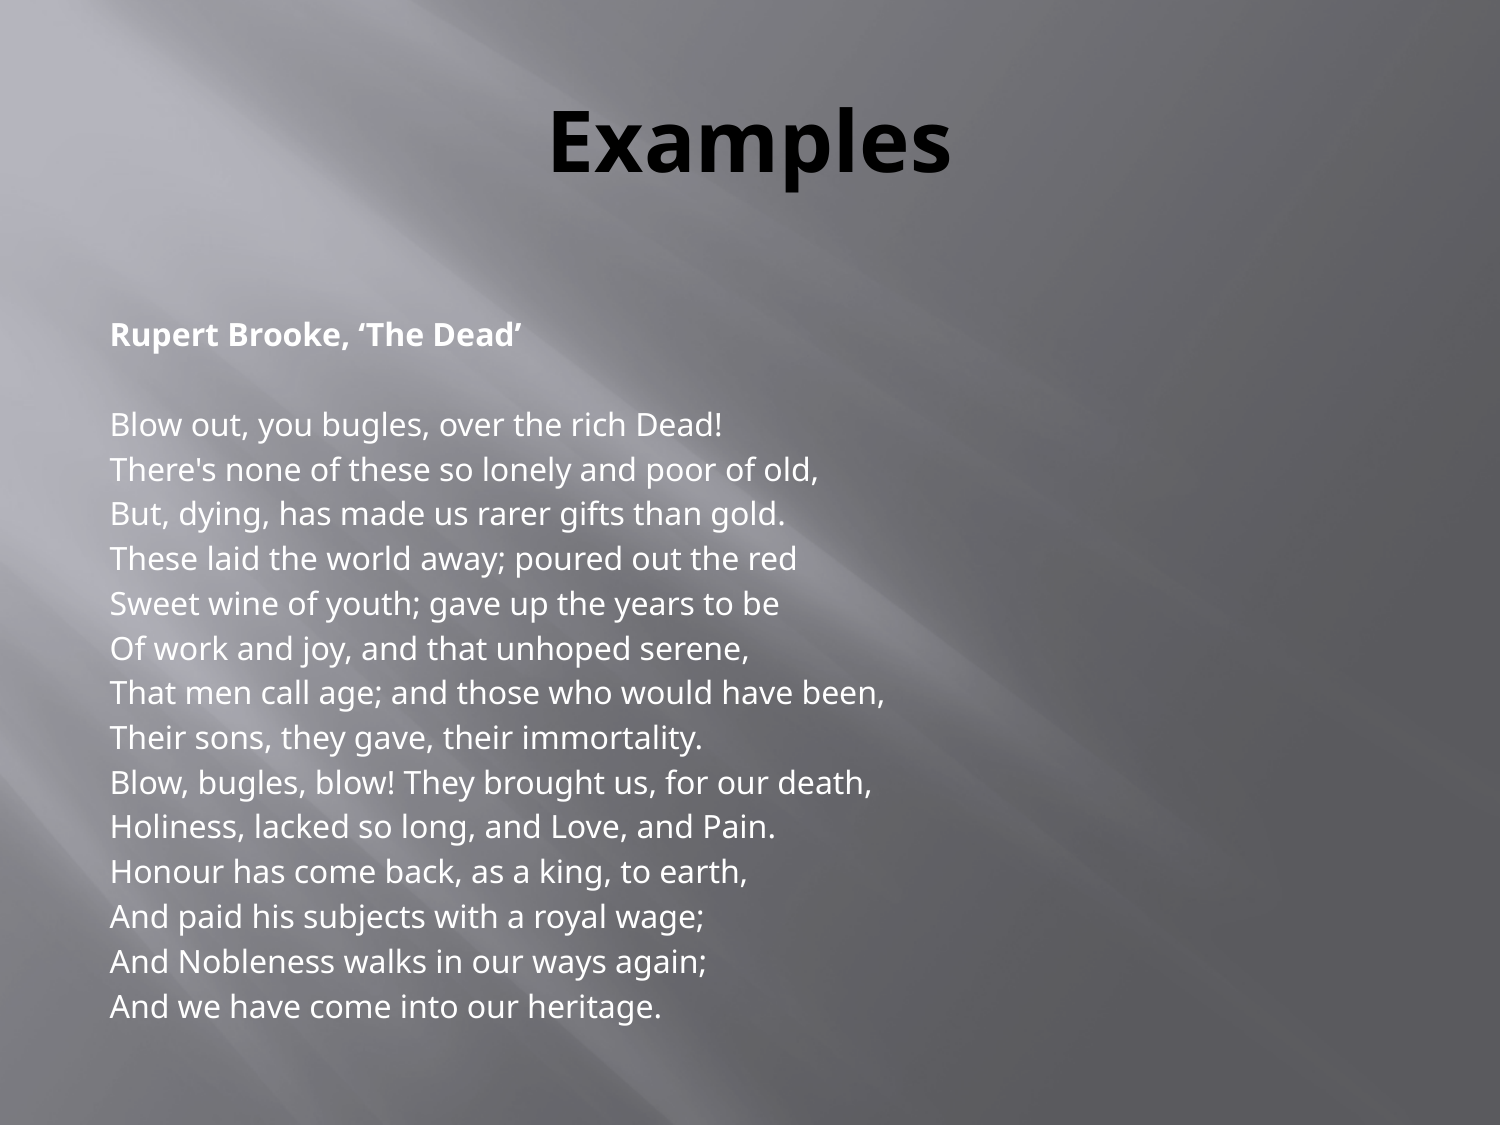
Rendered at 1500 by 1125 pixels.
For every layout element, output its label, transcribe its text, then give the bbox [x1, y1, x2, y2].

list Rupert Brooke, ‘The Dead’ Blow out, you bugles, over the rich Dead! There's none of these so lonely and poor of old, But, dying, has made us rarer gifts than gold. These laid the world away; poured out the red Sweet wine of youth; gave up the years to be Of work and joy, and that unhoped serene, That men call age; and those who would have been, Their sons, they gave, their immortality. Blow, bugles, blow! They brought us, for our death, Holiness, lacked so long, and Love, and Pain. Honour has come back, as a king, to earth, And paid his subjects with a royal wage; And Nobleness walks in our ways again; And we have come into our heritage. [75, 262, 1425, 1035]
title Examples [75, 45, 1425, 233]
